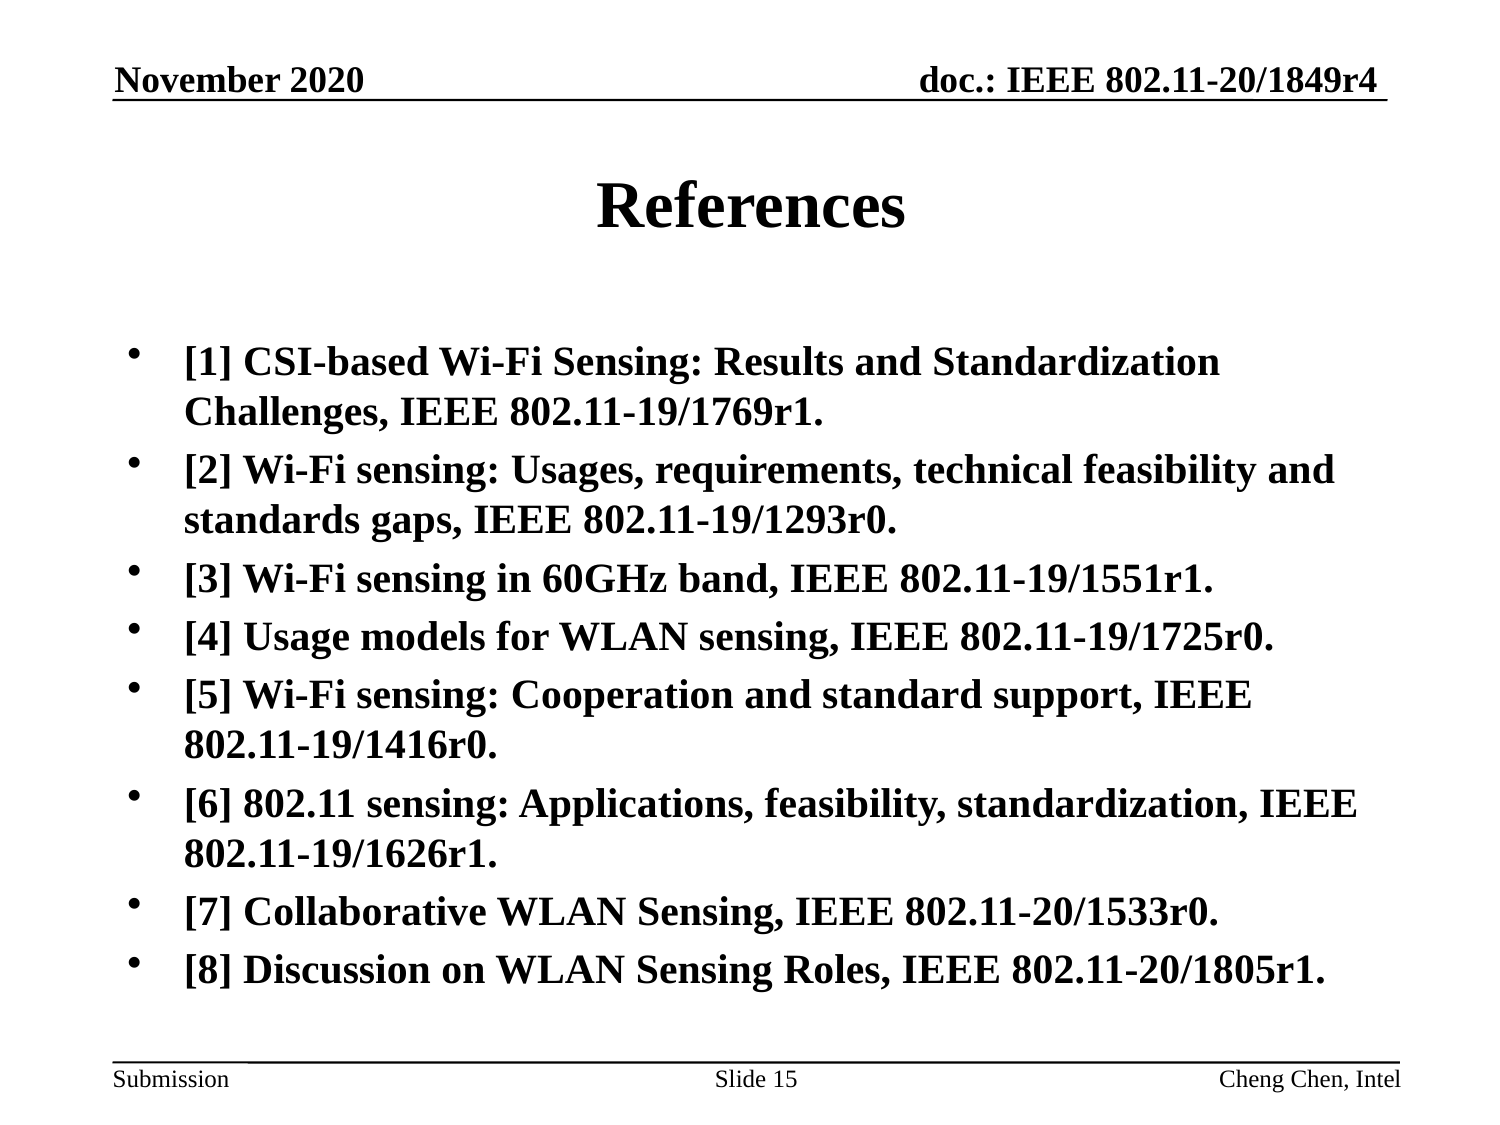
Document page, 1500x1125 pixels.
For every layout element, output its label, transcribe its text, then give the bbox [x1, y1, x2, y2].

footer Cheng Chen, Intel [1186, 1061, 1402, 1093]
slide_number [114, 54, 368, 101]
title References [114, 113, 1390, 289]
slide_number Slide 15 [712, 1061, 800, 1093]
list [1] CSI-based Wi-Fi Sensing: Results and Standardization Challenges, IEEE 802.11-19/1769r1. [2] Wi-Fi sensing: Usages, requirements, technical feasibility and standards gaps, IEEE 802.11-19/1293r0. [3] Wi-Fi sensing in 60GHz band, IEEE 802.11-19/1551r1. [4] Usage models for WLAN sensing, IEEE 802.11-19/1725r0. [5] Wi-Fi sensing: Cooperation and standard support, IEEE 802.11-19/1416r0. [6] 802.11 sensing: Applications, feasibility, standardization, IEEE 802.11-19/1626r1. [7] Collaborative WLAN Sensing, IEEE 802.11-20/1533r0. [8] Discussion on WLAN Sensing Roles, IEEE 802.11-20/1805r1. [112, 326, 1388, 1002]
